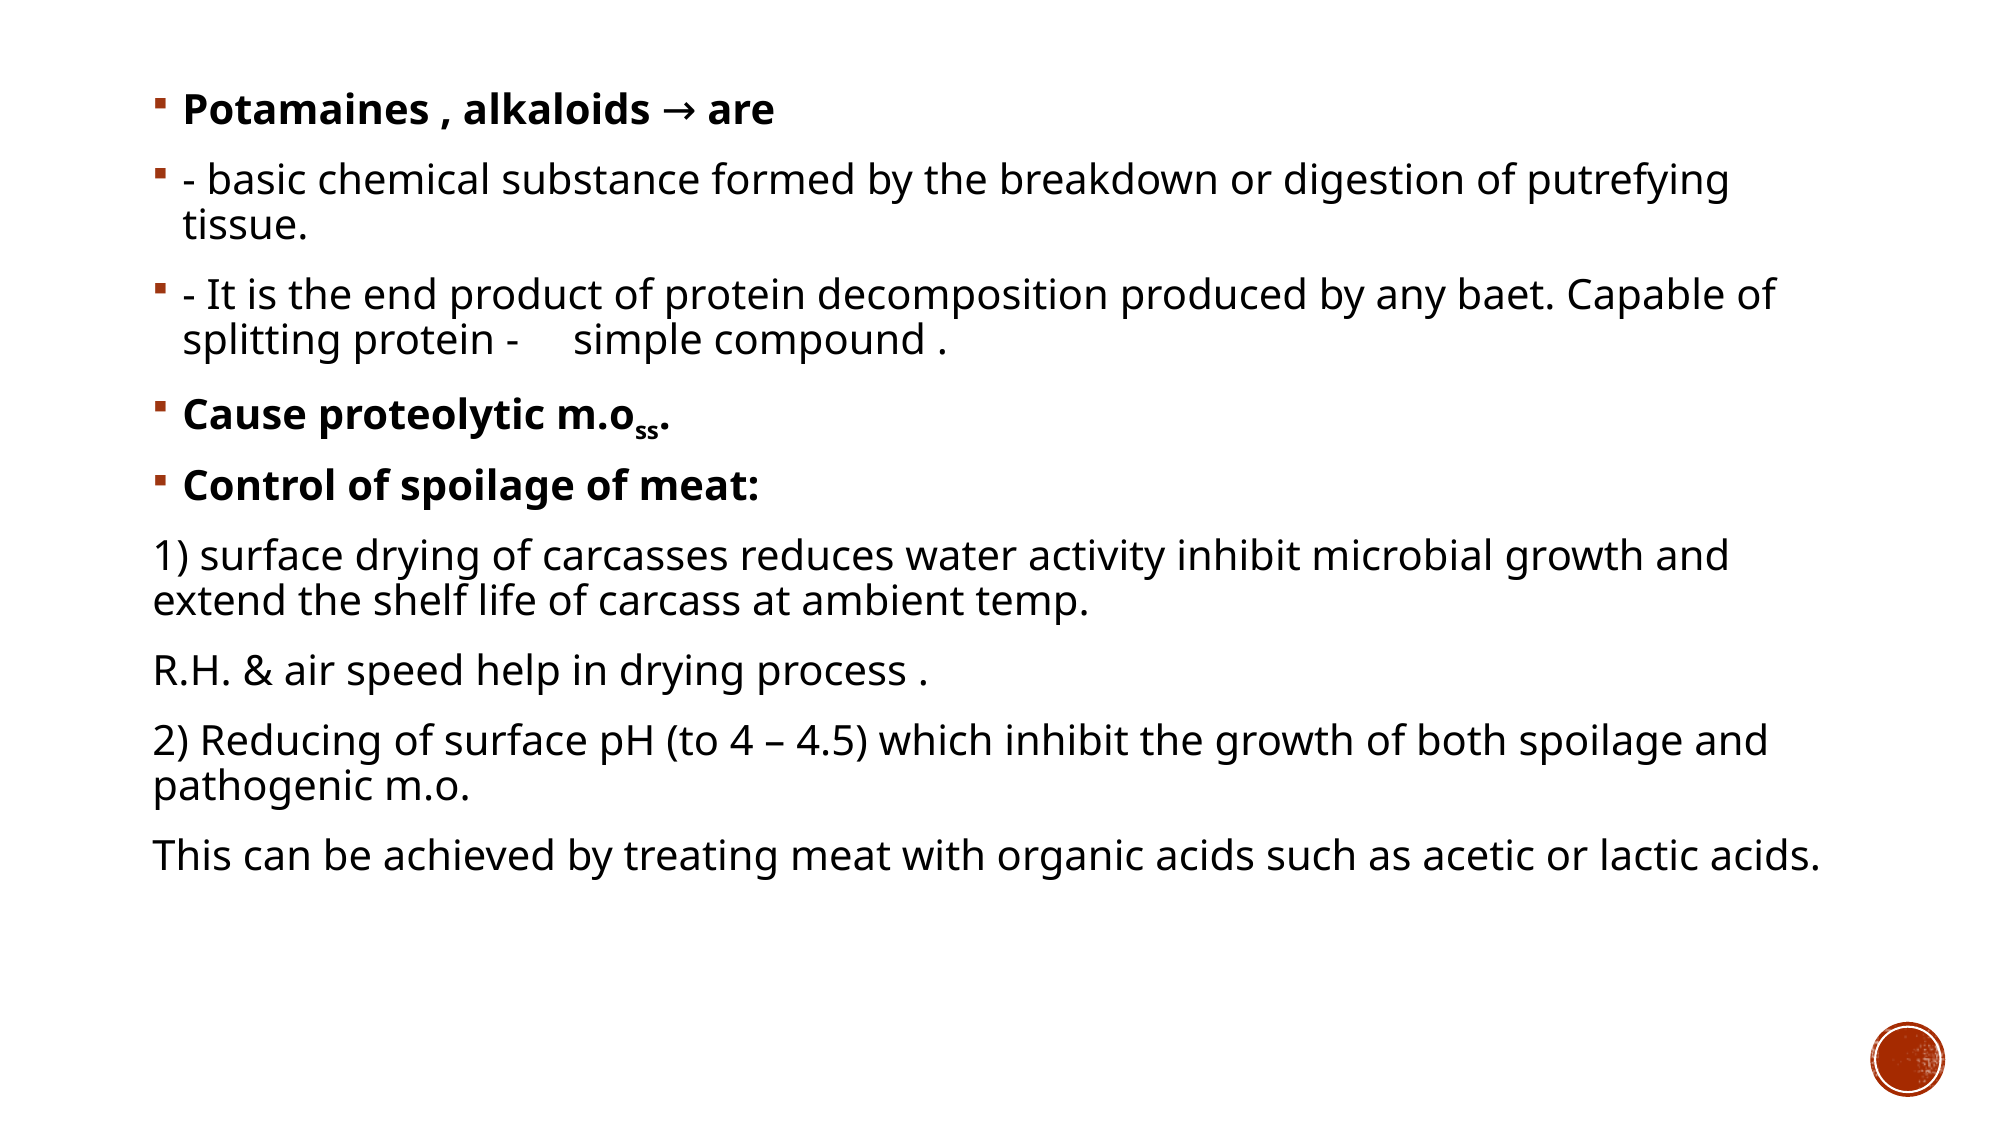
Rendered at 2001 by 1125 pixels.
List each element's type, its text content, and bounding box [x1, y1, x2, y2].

list Potamaines , alkaloids → are - basic chemical substance formed by the breakdown or digestion of putrefying tissue. - It is the end product of protein decomposition produced by any baet. Capable of splitting protein - simple compound . Cause proteolytic m.oss. Control of spoilage of meat: 1) surface drying of carcasses reduces water activity inhibit microbial growth and extend the shelf life of carcass at ambient temp. R.H. & air speed help in drying process . 2) Reducing of surface pH (to 4 – 4.5) which inhibit the growth of both spoilage and pathogenic m.o. This can be achieved by treating meat with organic acids such as acetic or lactic acids. [137, 80, 1863, 1014]
